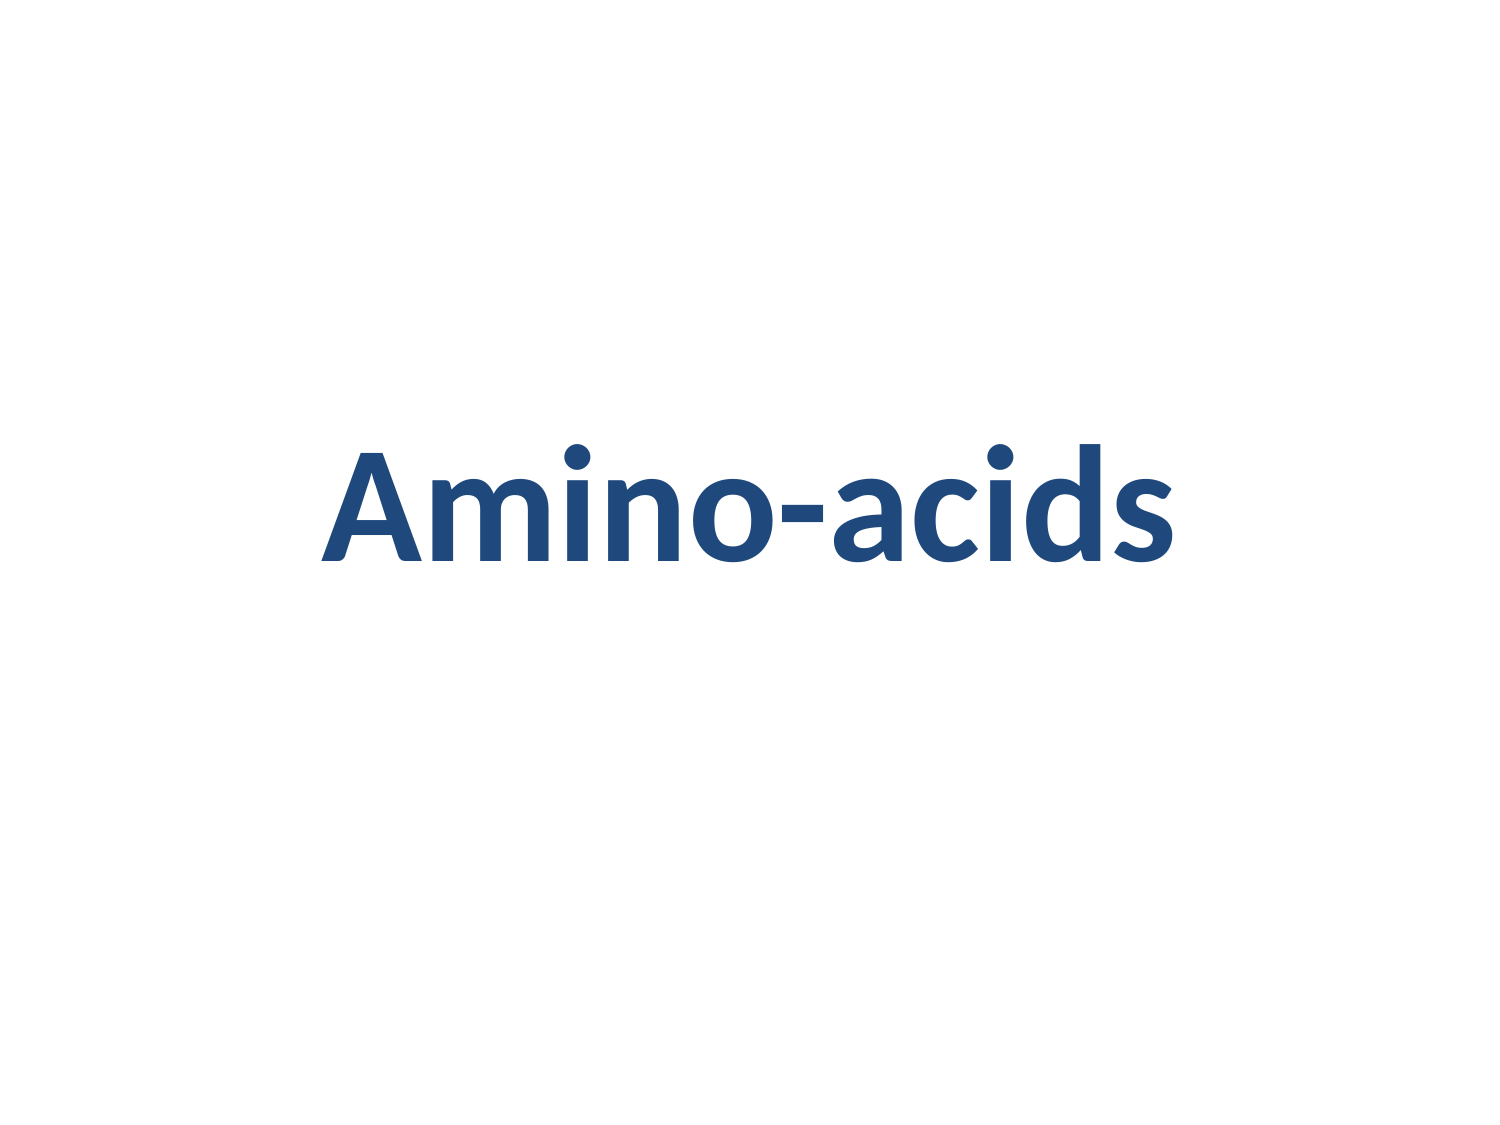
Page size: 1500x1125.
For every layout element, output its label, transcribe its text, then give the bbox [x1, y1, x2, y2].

list Amino-acids [112, 387, 1388, 634]
